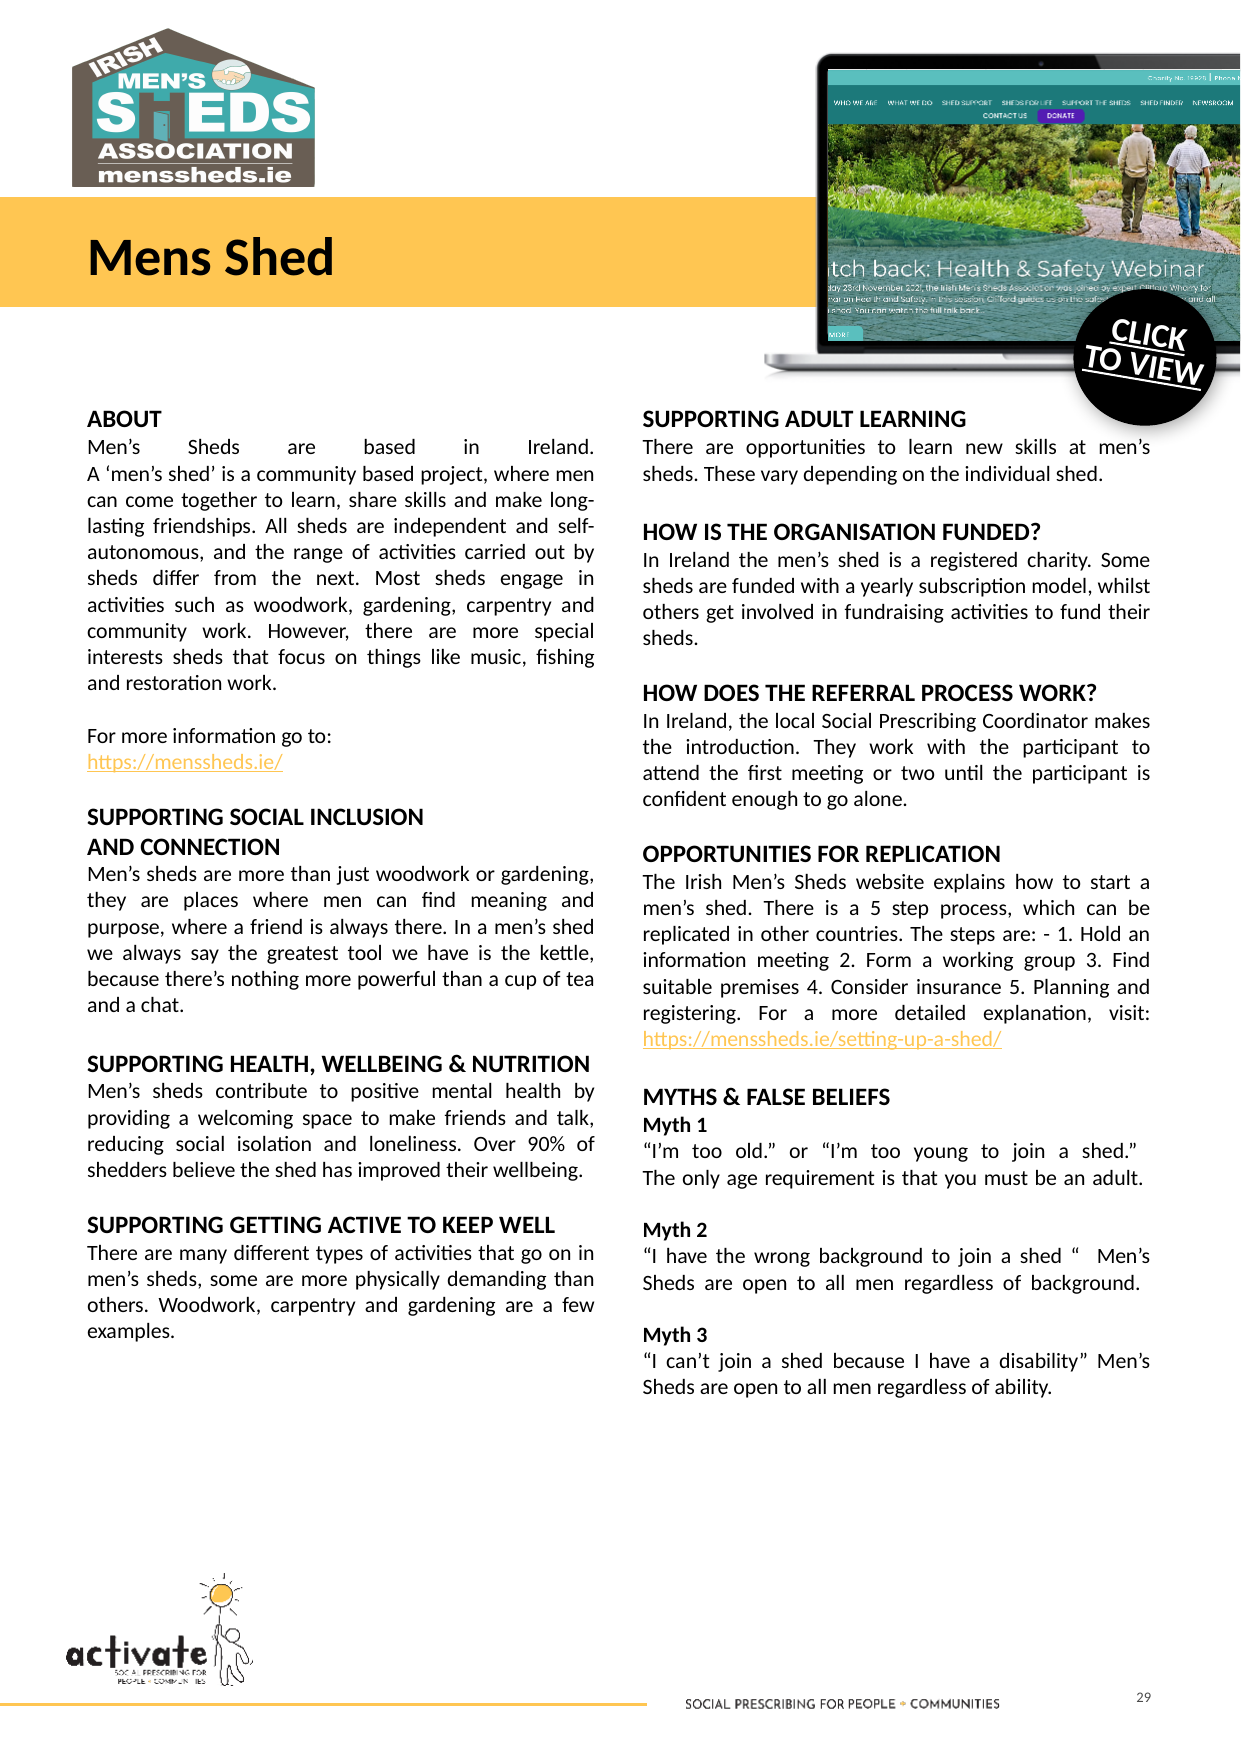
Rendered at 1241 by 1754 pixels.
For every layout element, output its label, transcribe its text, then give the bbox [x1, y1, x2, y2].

list Mens Shed [72, 213, 828, 291]
picture [738, 38, 1241, 402]
picture [679, 1695, 1003, 1714]
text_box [1067, 289, 1223, 426]
slide_number 29 [1003, 1677, 1166, 1717]
picture [72, 28, 315, 187]
list ABOUT Men’s Sheds are based in Ireland. A ‘men’s shed’ is a community based project, where men can come together to learn, share skills and make long-lasting friendships. All sheds are independent and self-autonomous, and the range of activities carried out by sheds differ from the next. Most sheds engage in activities such as woodwork, gardening, carpentry and community work. However, there are more special interests sheds that focus on things like music, fishing and restoration work. For more information go to: https://menssheds.ie/ SUPPORTING SOCIAL INCLUSION AND CONNECTION Men’s sheds are more than just woodwork or gardening, they are places where men can find meaning and purpose, where a friend is always there. In a men’s shed we always say the greatest tool we have is the kettle, because there’s nothing more powerful than a cup of tea and a chat. SUPPORTING HEALTH, WELLBEING & NUTRITION Men’s sheds contribute to positive mental health by providing a welcoming space to make friends and talk, reducing social isolation and loneliness. Over 90% of shedders believe the shed has improved their wellbeing. SUPPORTING GETTING ACTIVE TO KEEP WELL There are many different types of activities that go on in men’s sheds, some are more physically demanding than others. Woodwork, carpentry and gardening are a few examples. SUPPORTING ADULT LEARNING There are opportunities to learn new skills at men’s sheds. These vary depending on the individual shed. HOW IS THE ORGANISATION FUNDED? In Ireland the men’s shed is a registered charity. Some sheds are funded with a yearly subscription model, whilst others get involved in fundraising activities to fund their sheds. HOW DOES THE REFERRAL PROCESS WORK? In Ireland, the local Social Prescribing Coordinator makes the introduction. They work with the participant to attend the first meeting or two until the participant is confident enough to go alone. OPPORTUNITIES FOR REPLICATION The Irish Men’s Sheds website explains how to start a men’s shed. There is a 5 step process, which can be replicated in other countries. The steps are: - 1. Hold an information meeting 2. Form a working group 3. Find suitable premises 4. Consider insurance 5. Planning and registering. For a more detailed explanation, visit: https://menssheds.ie/setting-up-a-shed/ MYTHS & FALSE BELIEFS Myth 1 “I’m too old.” or “I’m too young to join a shed.” The only age requirement is that you must be an adult. Myth 2 “I have the wrong background to join a shed “ Men’s Sheds are open to all men regardless of background. Myth 3 “I can’t join a shed because I have a disability” Men’s Sheds are open to all men regardless of ability. [72, 395, 1166, 1495]
picture [64, 1570, 255, 1688]
